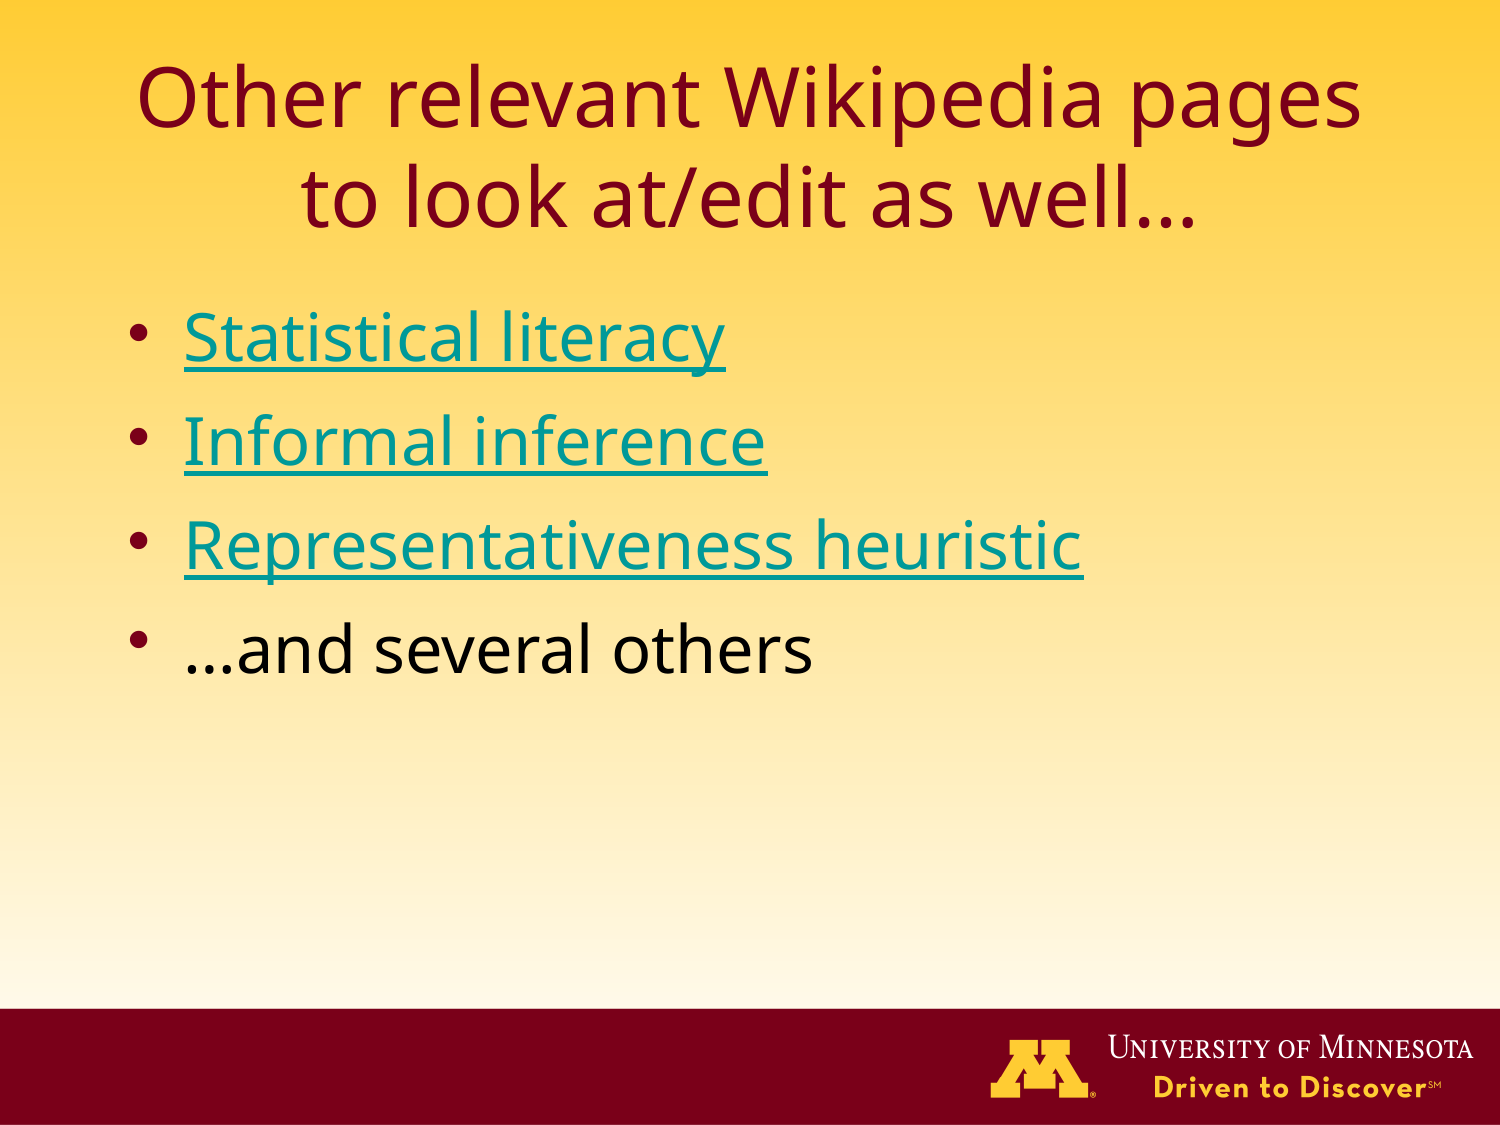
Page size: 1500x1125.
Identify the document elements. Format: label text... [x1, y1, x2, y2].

picture [0, 0, 1500, 1125]
title Other relevant Wikipedia pages to look at/edit as well… [112, 50, 1388, 238]
list Statistical literacy Informal inference Representativeness heuristic …and several others [112, 287, 1388, 988]
